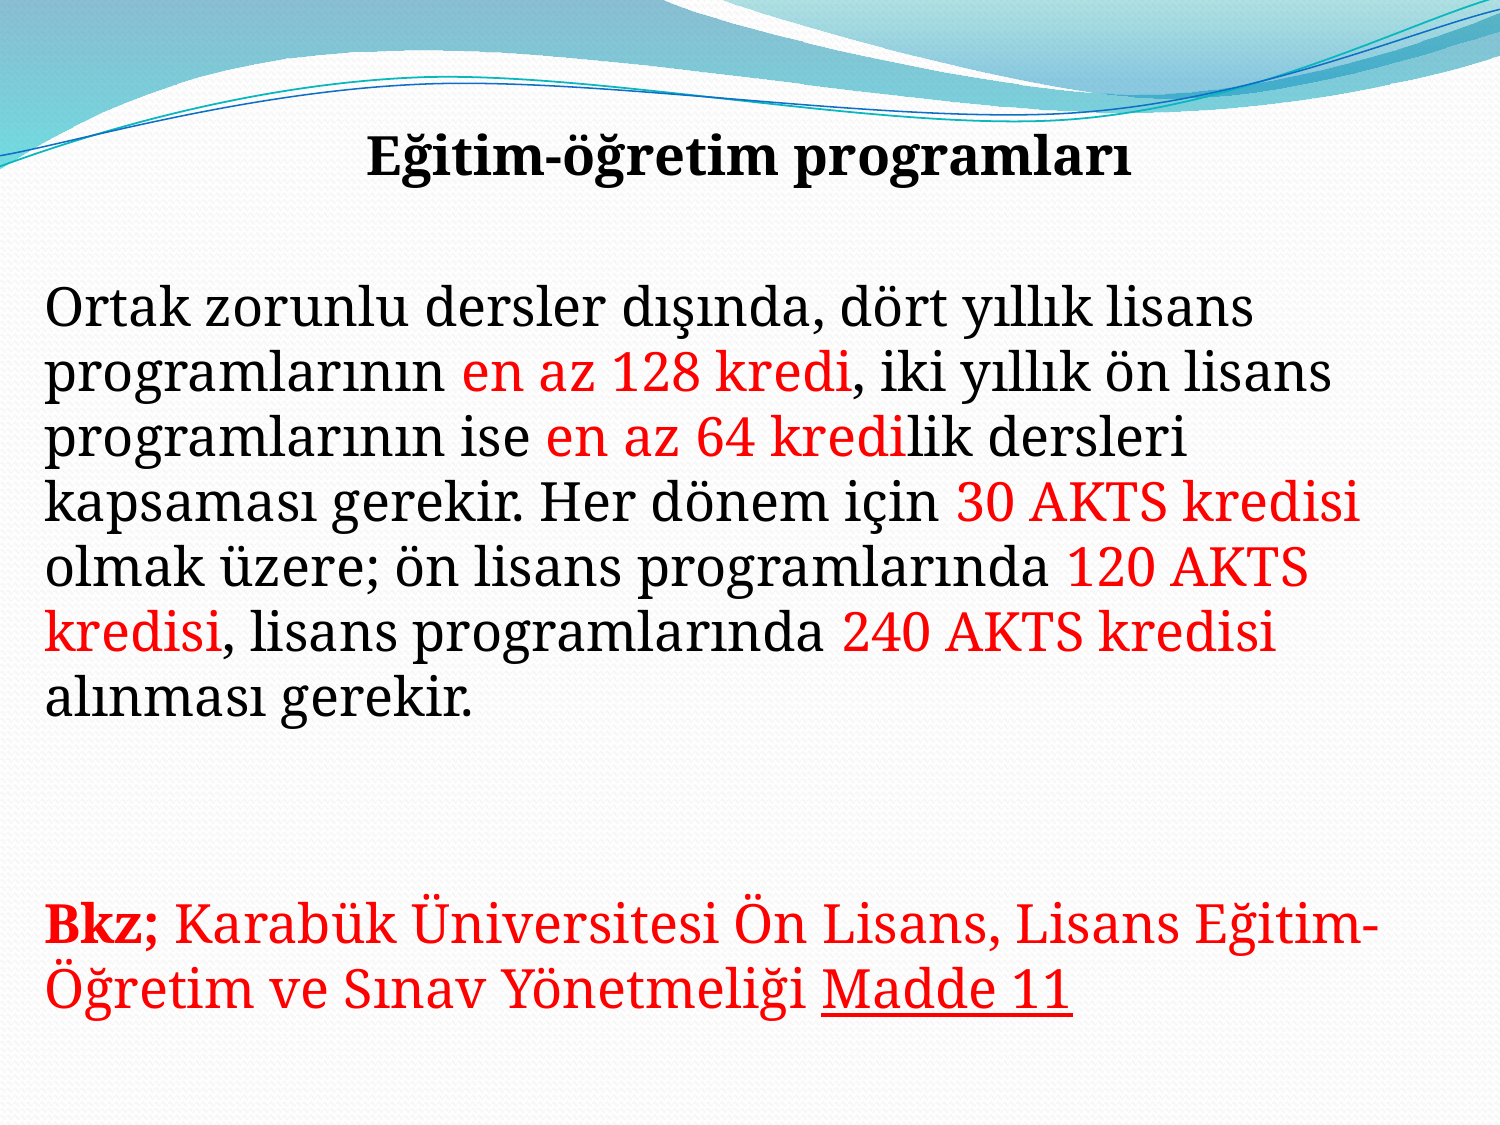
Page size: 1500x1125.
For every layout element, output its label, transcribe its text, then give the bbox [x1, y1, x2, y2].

list Eğitim-öğretim programları Ortak zorunlu dersler dışında, dört yıllık lisans programlarının en az 128 kredi, iki yıllık ön lisans programlarının ise en az 64 kredilik dersleri kapsaması gerekir. Her dönem için 30 AKTS kredisi olmak üzere; ön lisans programlarında 120 AKTS kredisi, lisans programlarında 240 AKTS kredisi alınması gerekir. Bkz; Karabük Üniversitesi Ön Lisans, Lisans Eğitim-Öğretim ve Sınav Yönetmeliği Madde 11 [29, 113, 1471, 1083]
